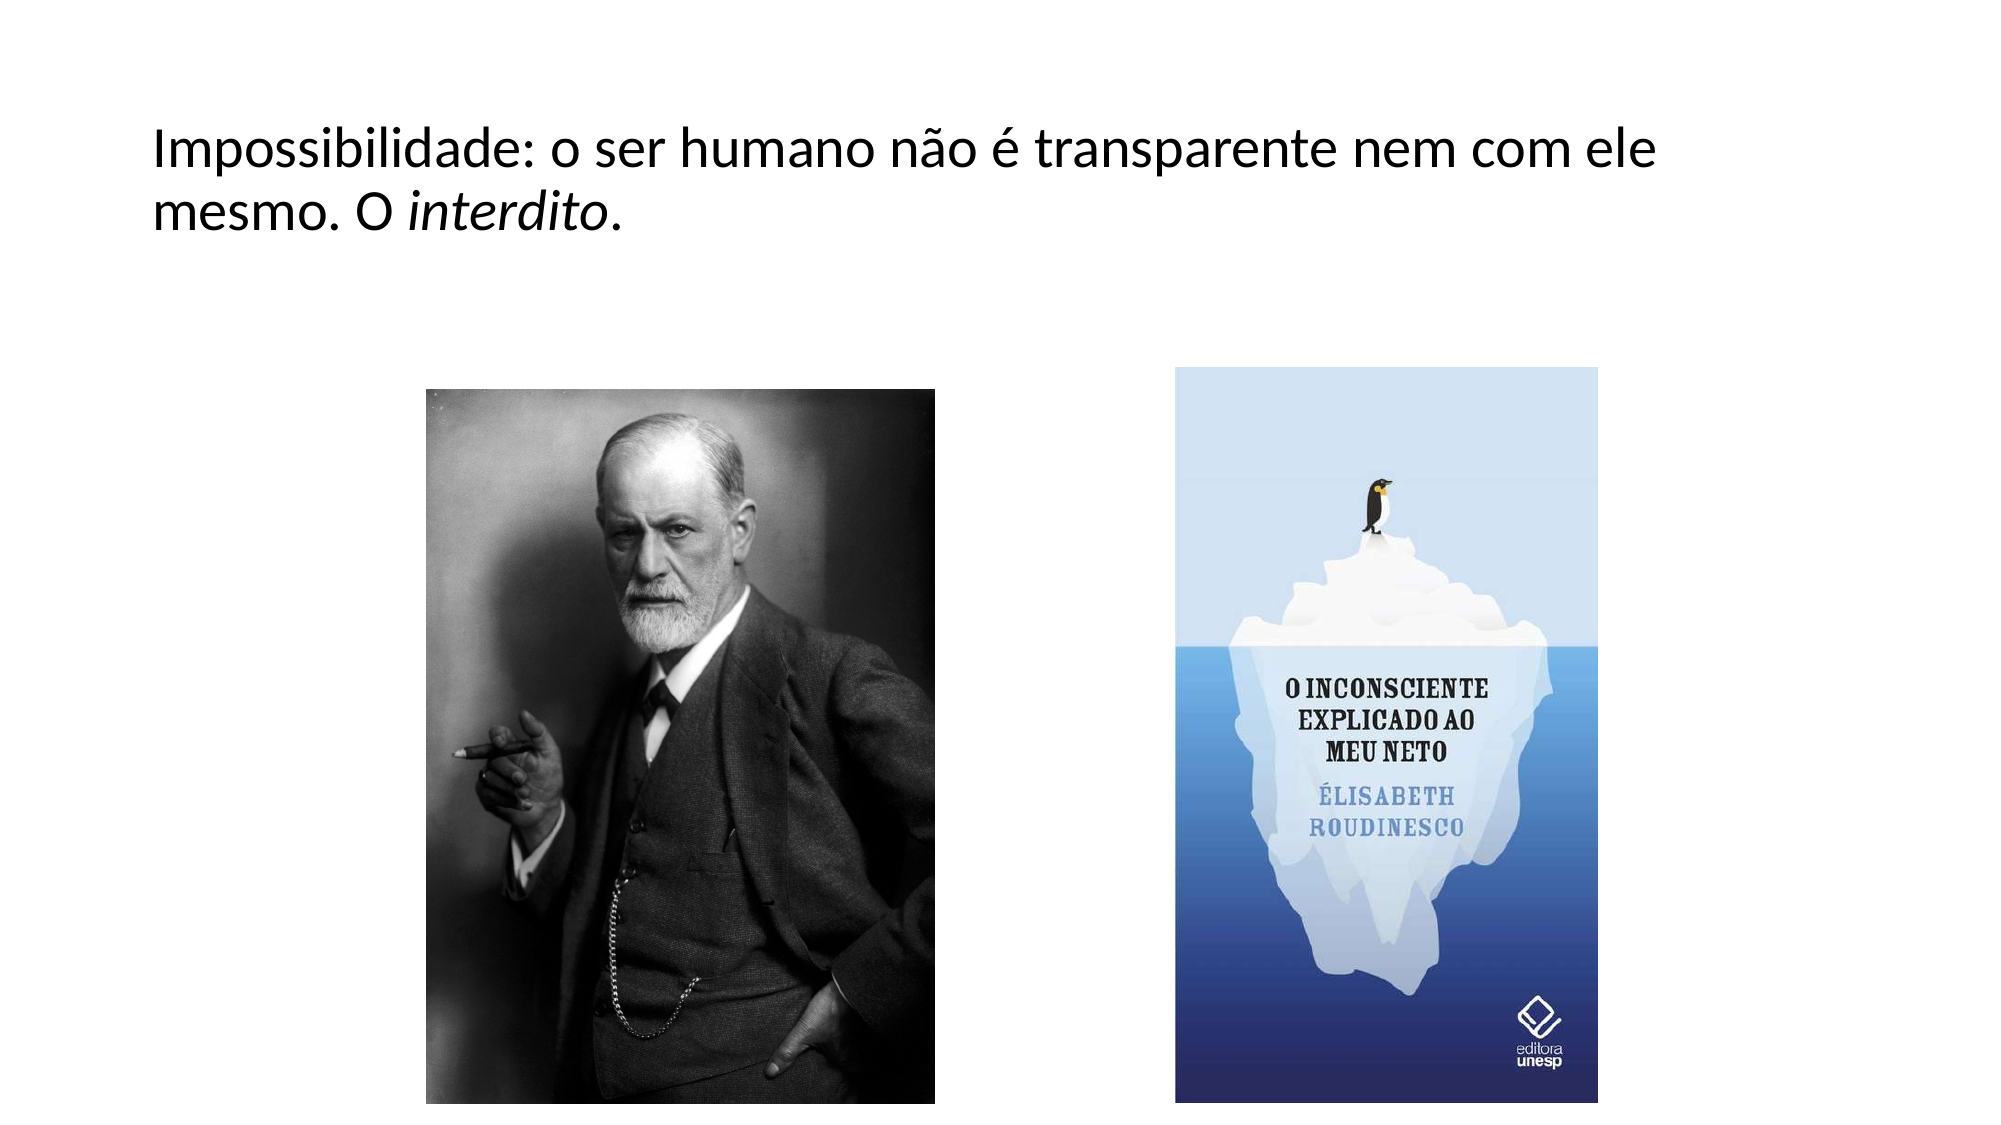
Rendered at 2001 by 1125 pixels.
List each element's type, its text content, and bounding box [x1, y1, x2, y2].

list Impossibilidade: o ser humano não é transparente nem com ele mesmo. O interdito. [137, 109, 1863, 1104]
picture [1175, 367, 1598, 1104]
picture [426, 389, 935, 1104]
